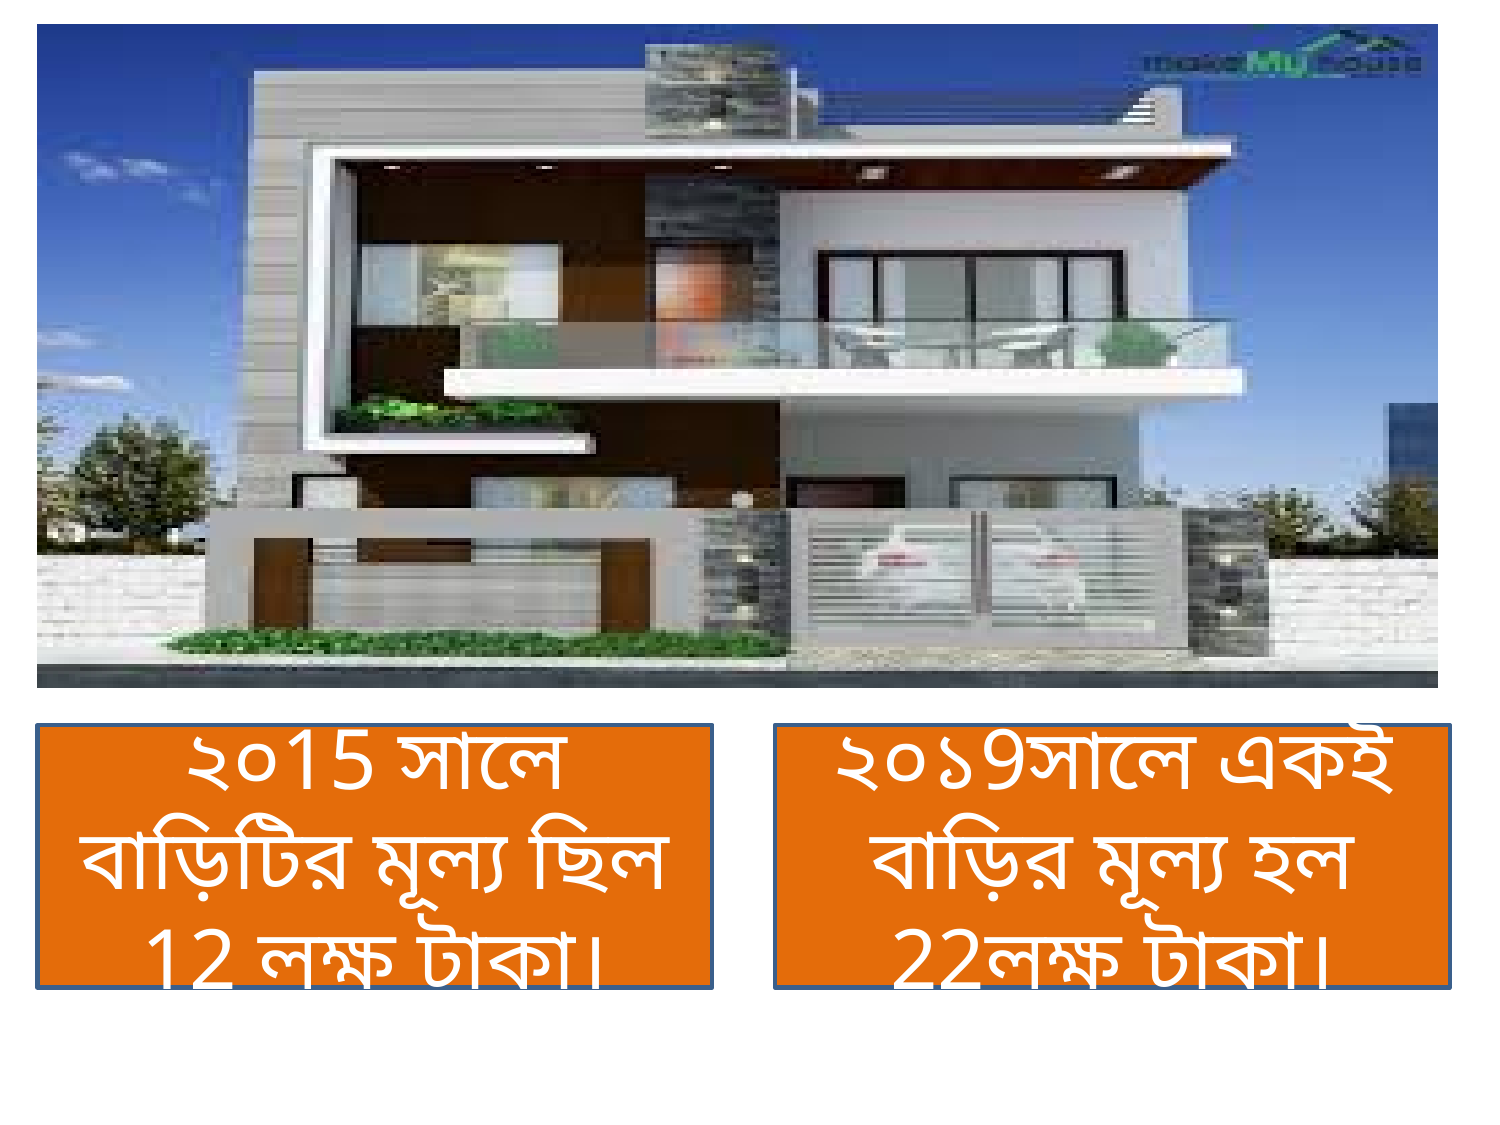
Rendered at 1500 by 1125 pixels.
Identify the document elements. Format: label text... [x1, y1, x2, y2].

text_box ২০১9সালে একই বাড়ির মূল্য হল 22লক্ষ টাকা। [773, 723, 1452, 990]
picture [37, 24, 1438, 688]
text_box ২০15 সালে বাড়িটির মূল্য ছিল 12 লক্ষ টাকা। [35, 723, 714, 990]
